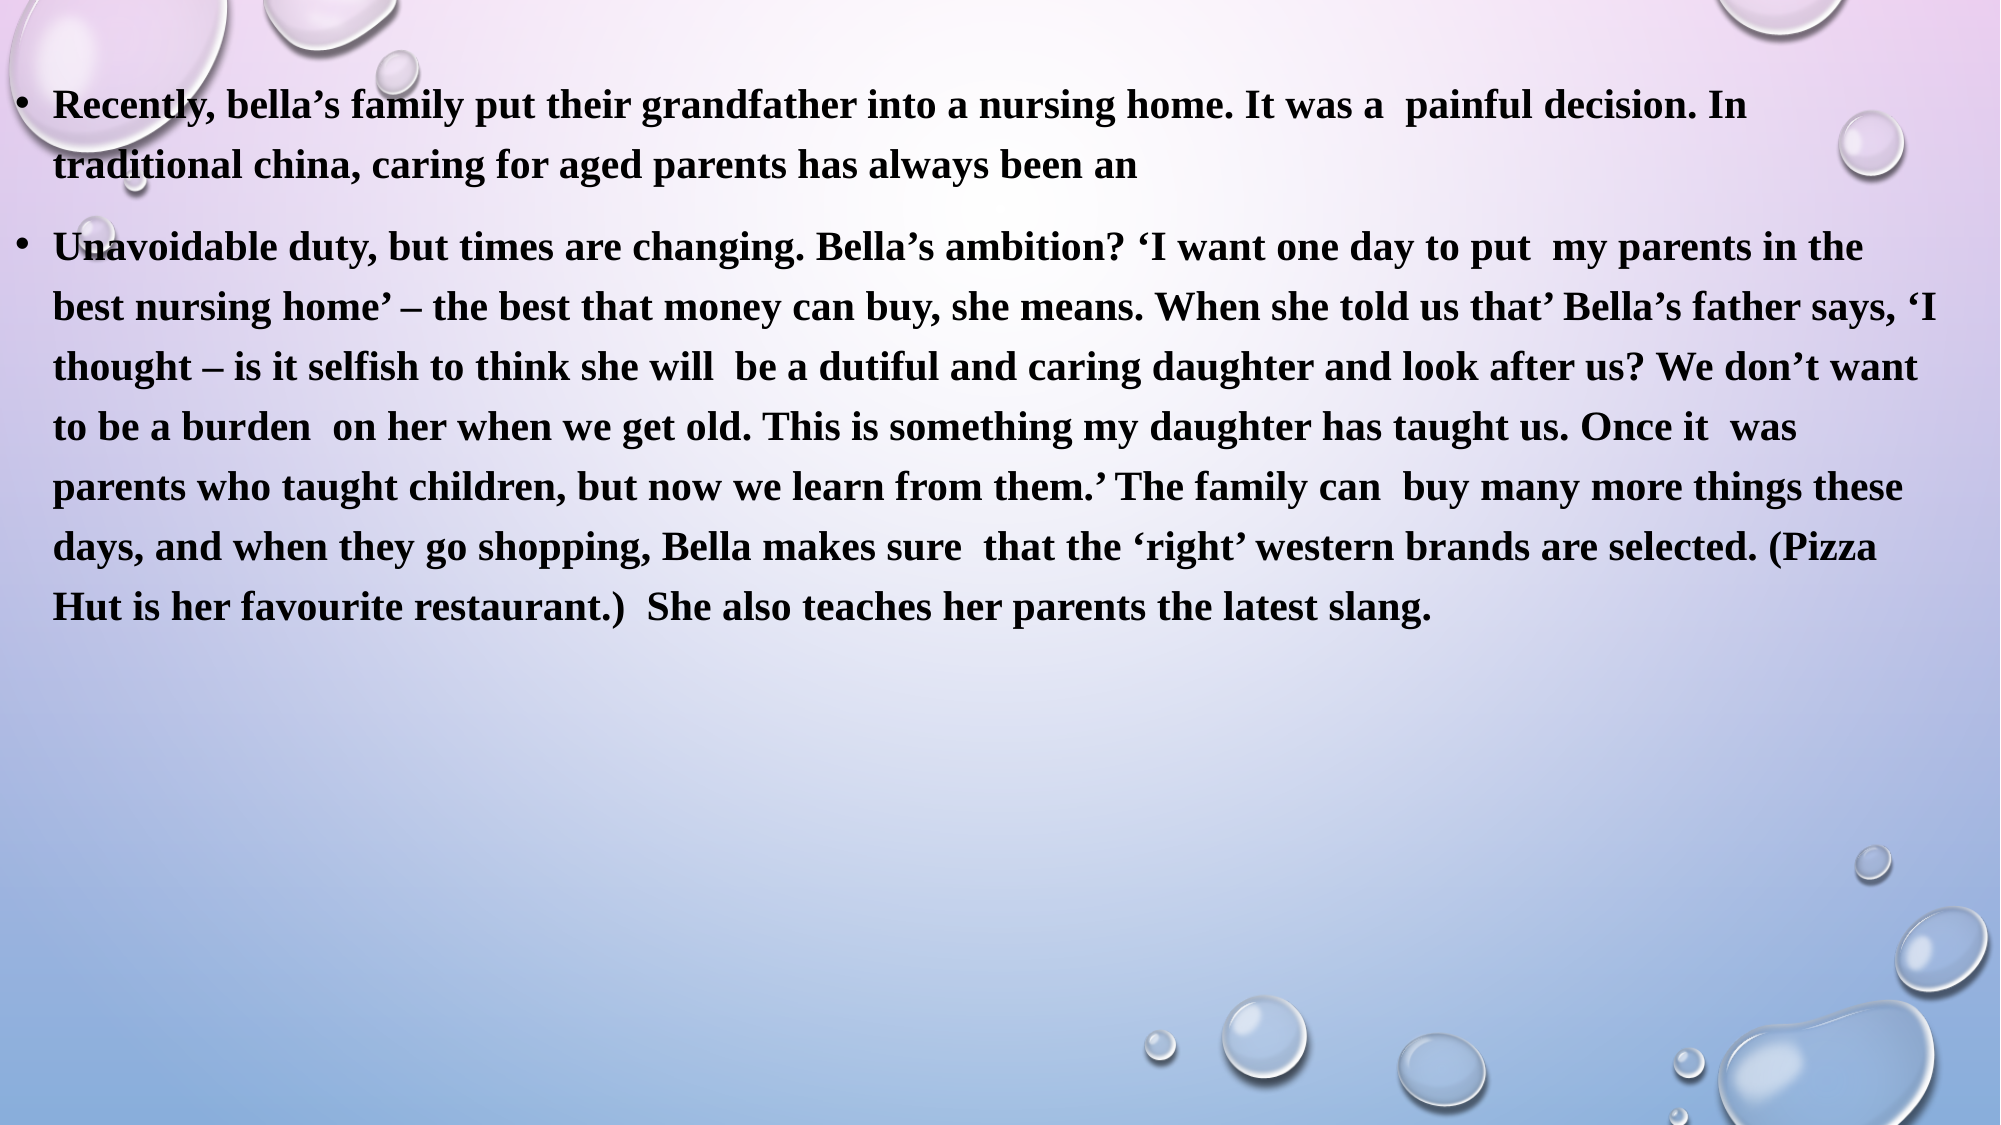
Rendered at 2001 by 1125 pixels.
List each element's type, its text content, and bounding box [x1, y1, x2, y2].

picture [0, 0, 2000, 1125]
list Recently, bella’s family put their grandfather into a nursing home. It was a painful decision. In traditional china, caring for aged parents has always been an Unavoidable duty, but times are changing. Bella’s ambition? ‘I want one day to put my parents in the best nursing home’ – the best that money can buy, she means. When she told us that’ Bella’s father says, ‘I thought – is it selfish to think she will be a dutiful and caring daughter and look after us? We don’t want to be a burden on her when we get old. This is something my daughter has taught us. Once it was parents who taught children, but now we learn from them.’ The family can buy many more things these days, and when they go shopping, Bella makes sure that the ‘right’ western brands are selected. (Pizza Hut is her favourite restaurant.) She also teaches her parents the latest slang. [0, 59, 1955, 1125]
